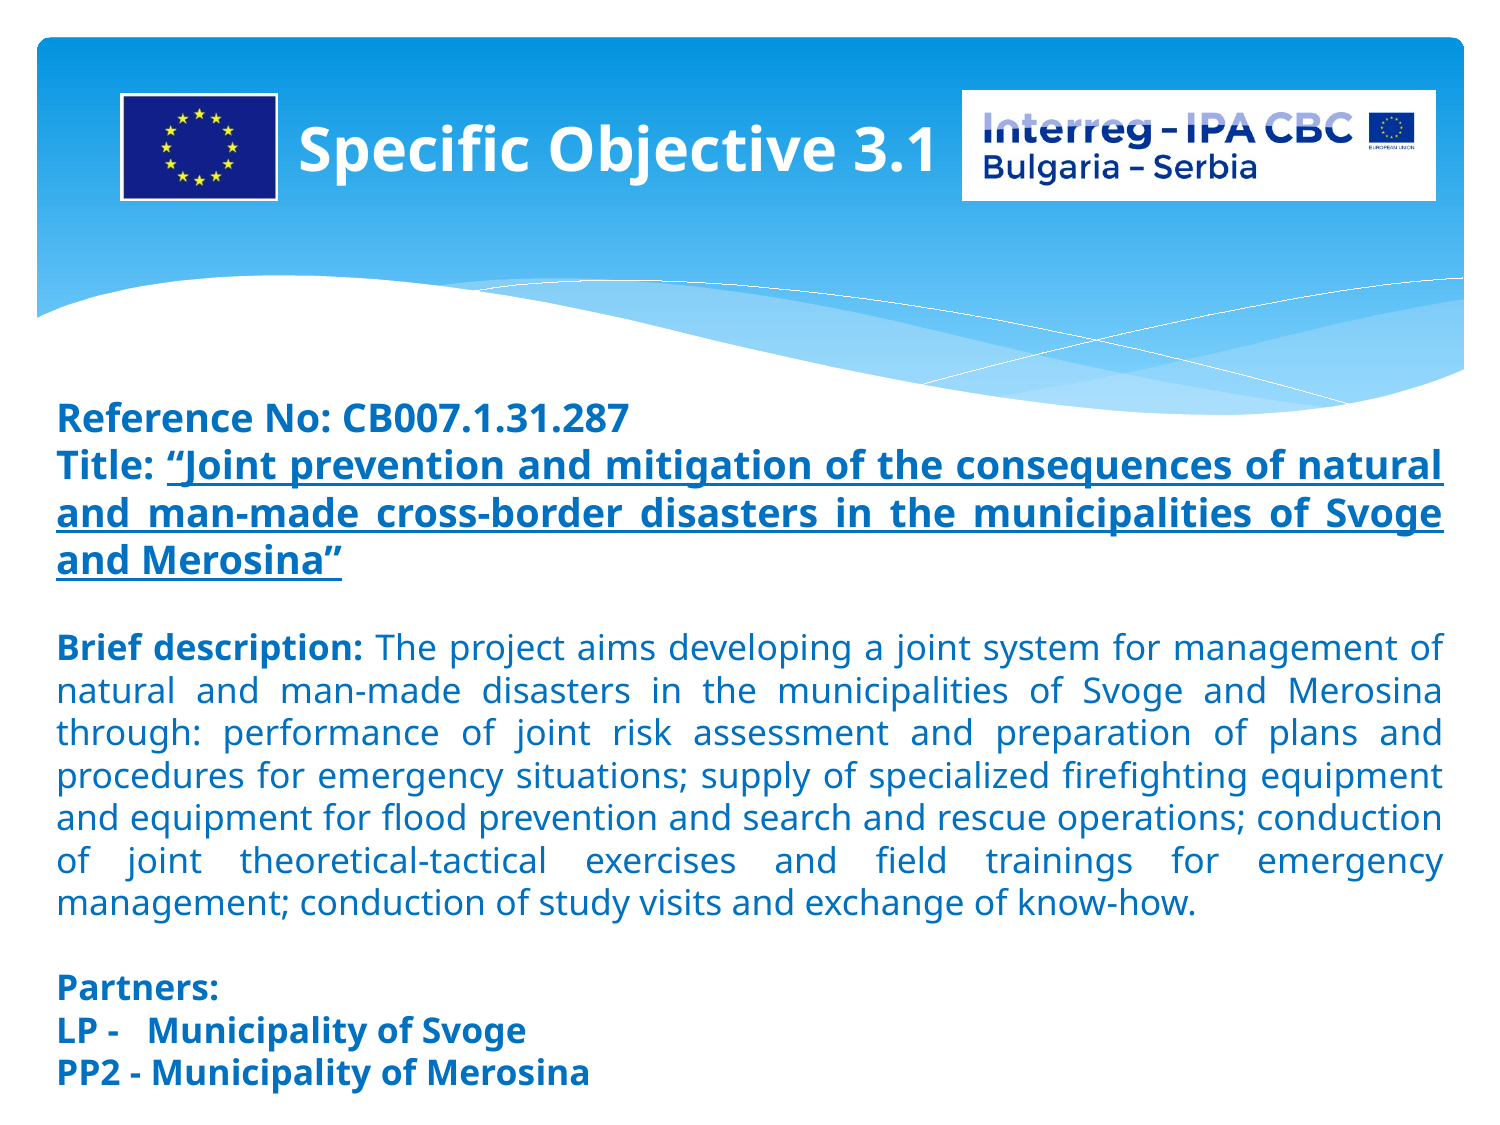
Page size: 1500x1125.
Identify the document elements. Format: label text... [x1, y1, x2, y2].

picture [962, 90, 1436, 201]
text_box Reference No: CB007.1.31.287 Title: “Joint prevention and mitigation of the consequences of natural and man-made cross-border disasters in the municipalities of Svoge and Merosina” Brief description: The project aims developing a joint system for management of natural and man-made disasters in the municipalities of Svoge and Merosina through: performance of joint risk assessment and preparation of plans and procedures for emergency situations; supply of specialized firefighting equipment and equipment for flood prevention and search and rescue operations; conduction of joint theoretical-tactical exercises and field trainings for emergency management; conduction of study visits and exchange of know-how. Partners: LP - Municipality of Svoge PP2 - Municipality of Merosina Requested budget: 599 222,95 Euro Total average score: 93.00 [41, 385, 1459, 1125]
title Specific Objective 3.1 [280, 93, 957, 201]
picture [119, 93, 278, 201]
